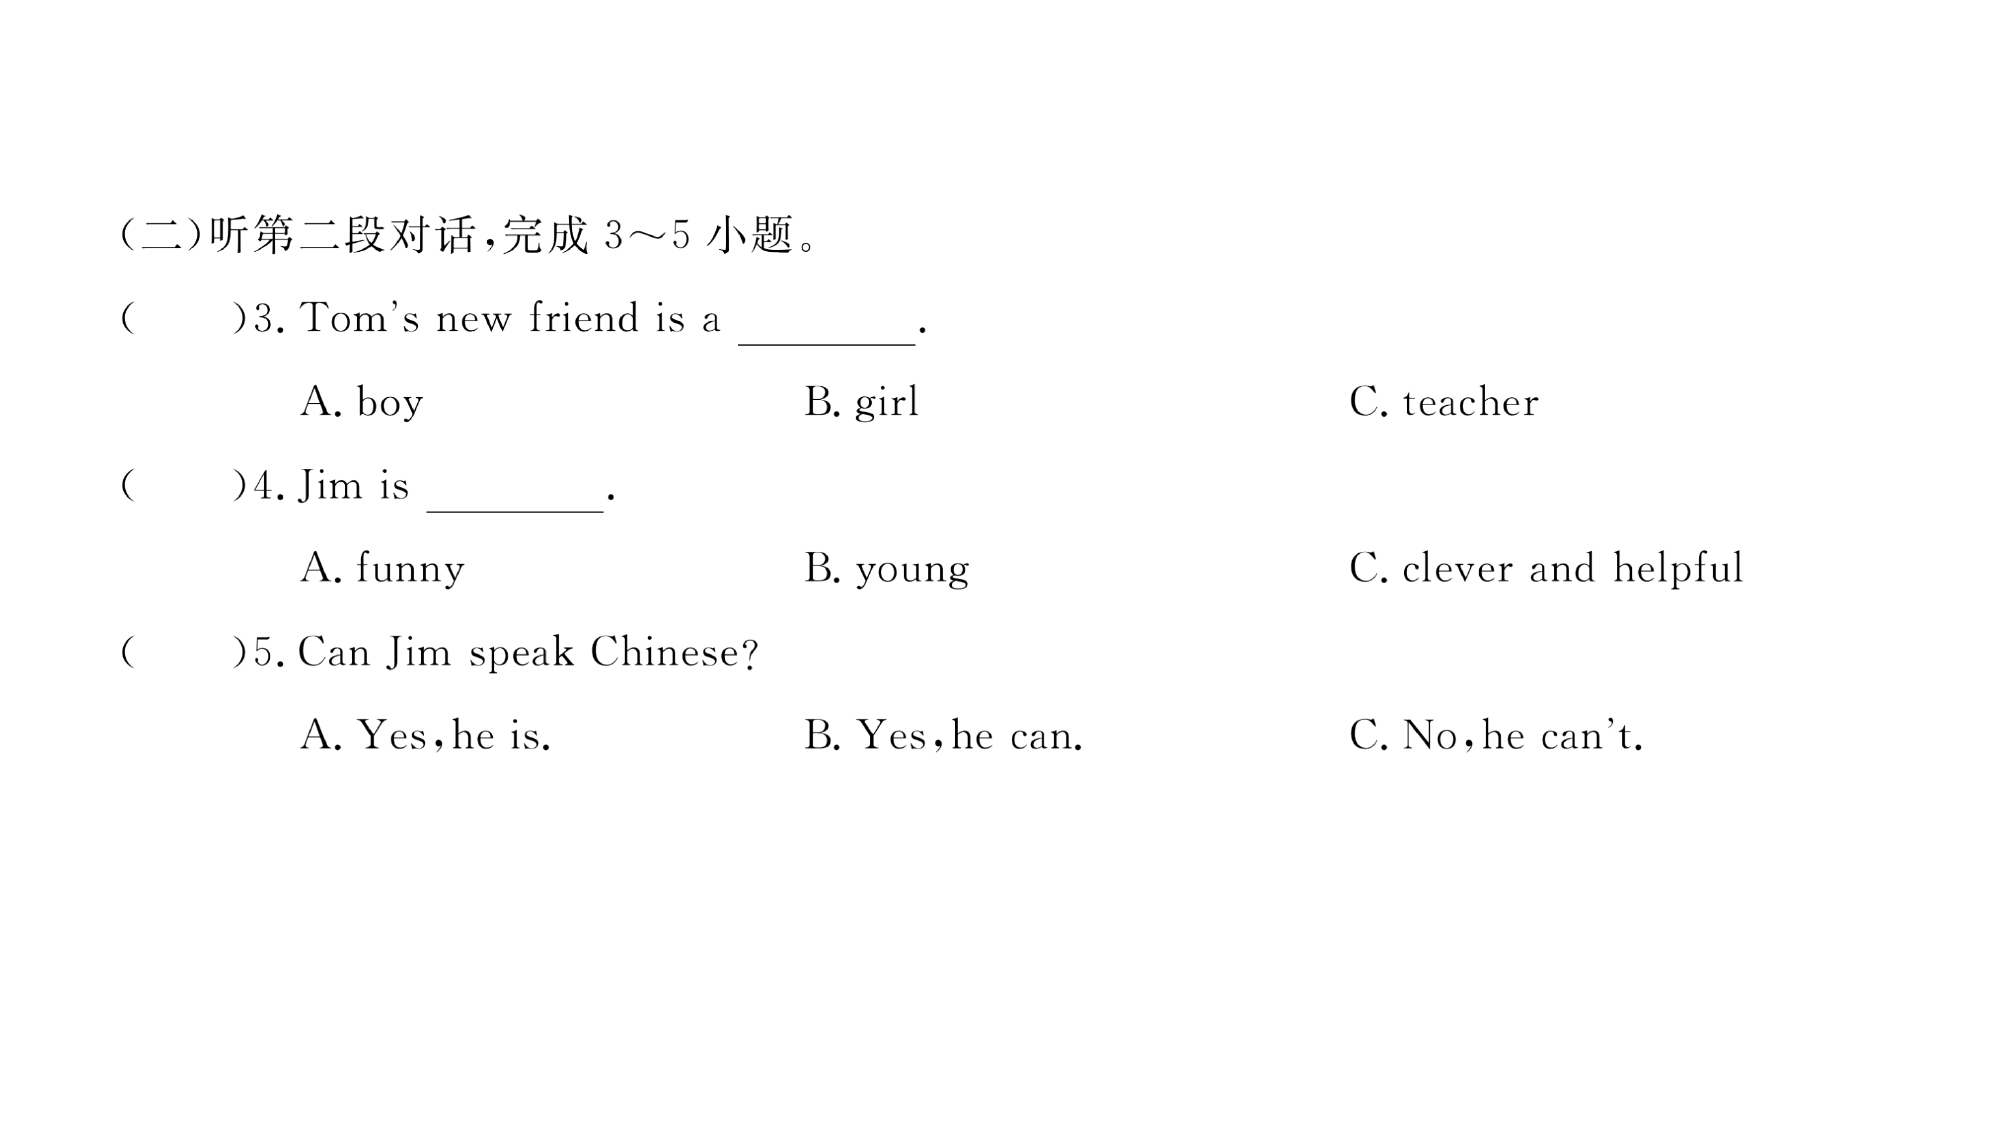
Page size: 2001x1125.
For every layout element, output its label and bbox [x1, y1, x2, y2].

picture [118, 177, 2000, 772]
